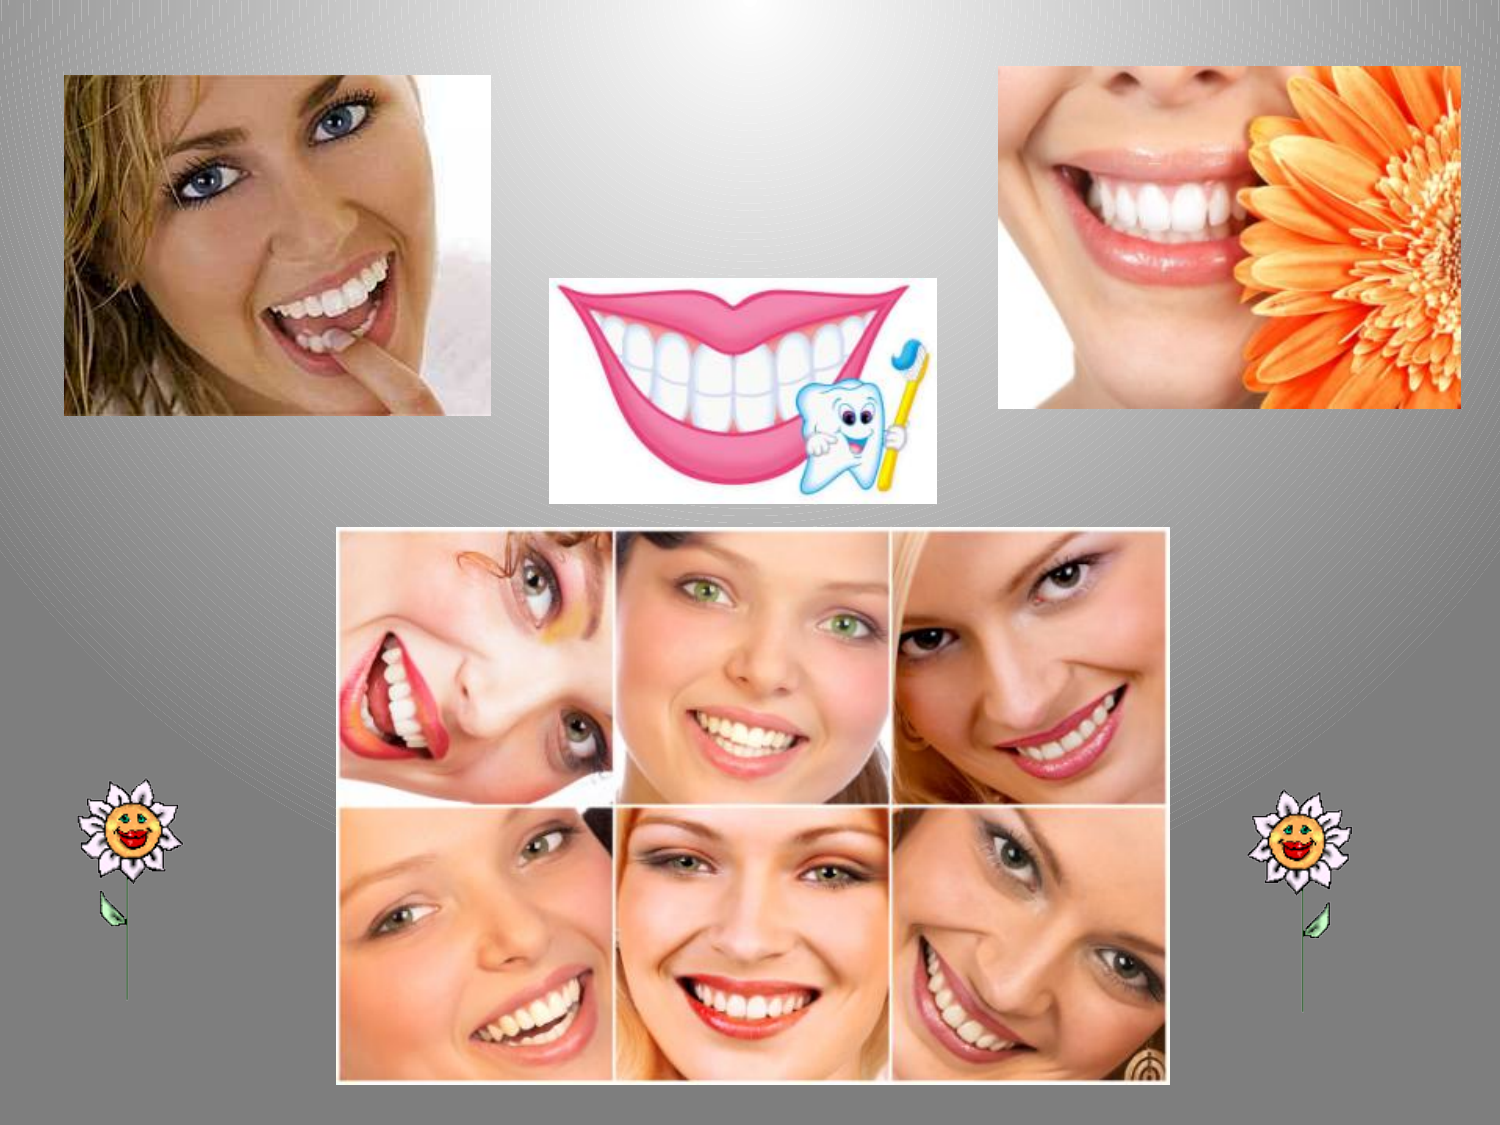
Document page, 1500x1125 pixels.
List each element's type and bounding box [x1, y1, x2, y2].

picture [1245, 786, 1355, 1014]
picture [64, 75, 491, 417]
picture [76, 774, 185, 1002]
picture [336, 526, 1170, 1086]
picture [548, 278, 937, 504]
picture [997, 66, 1461, 410]
